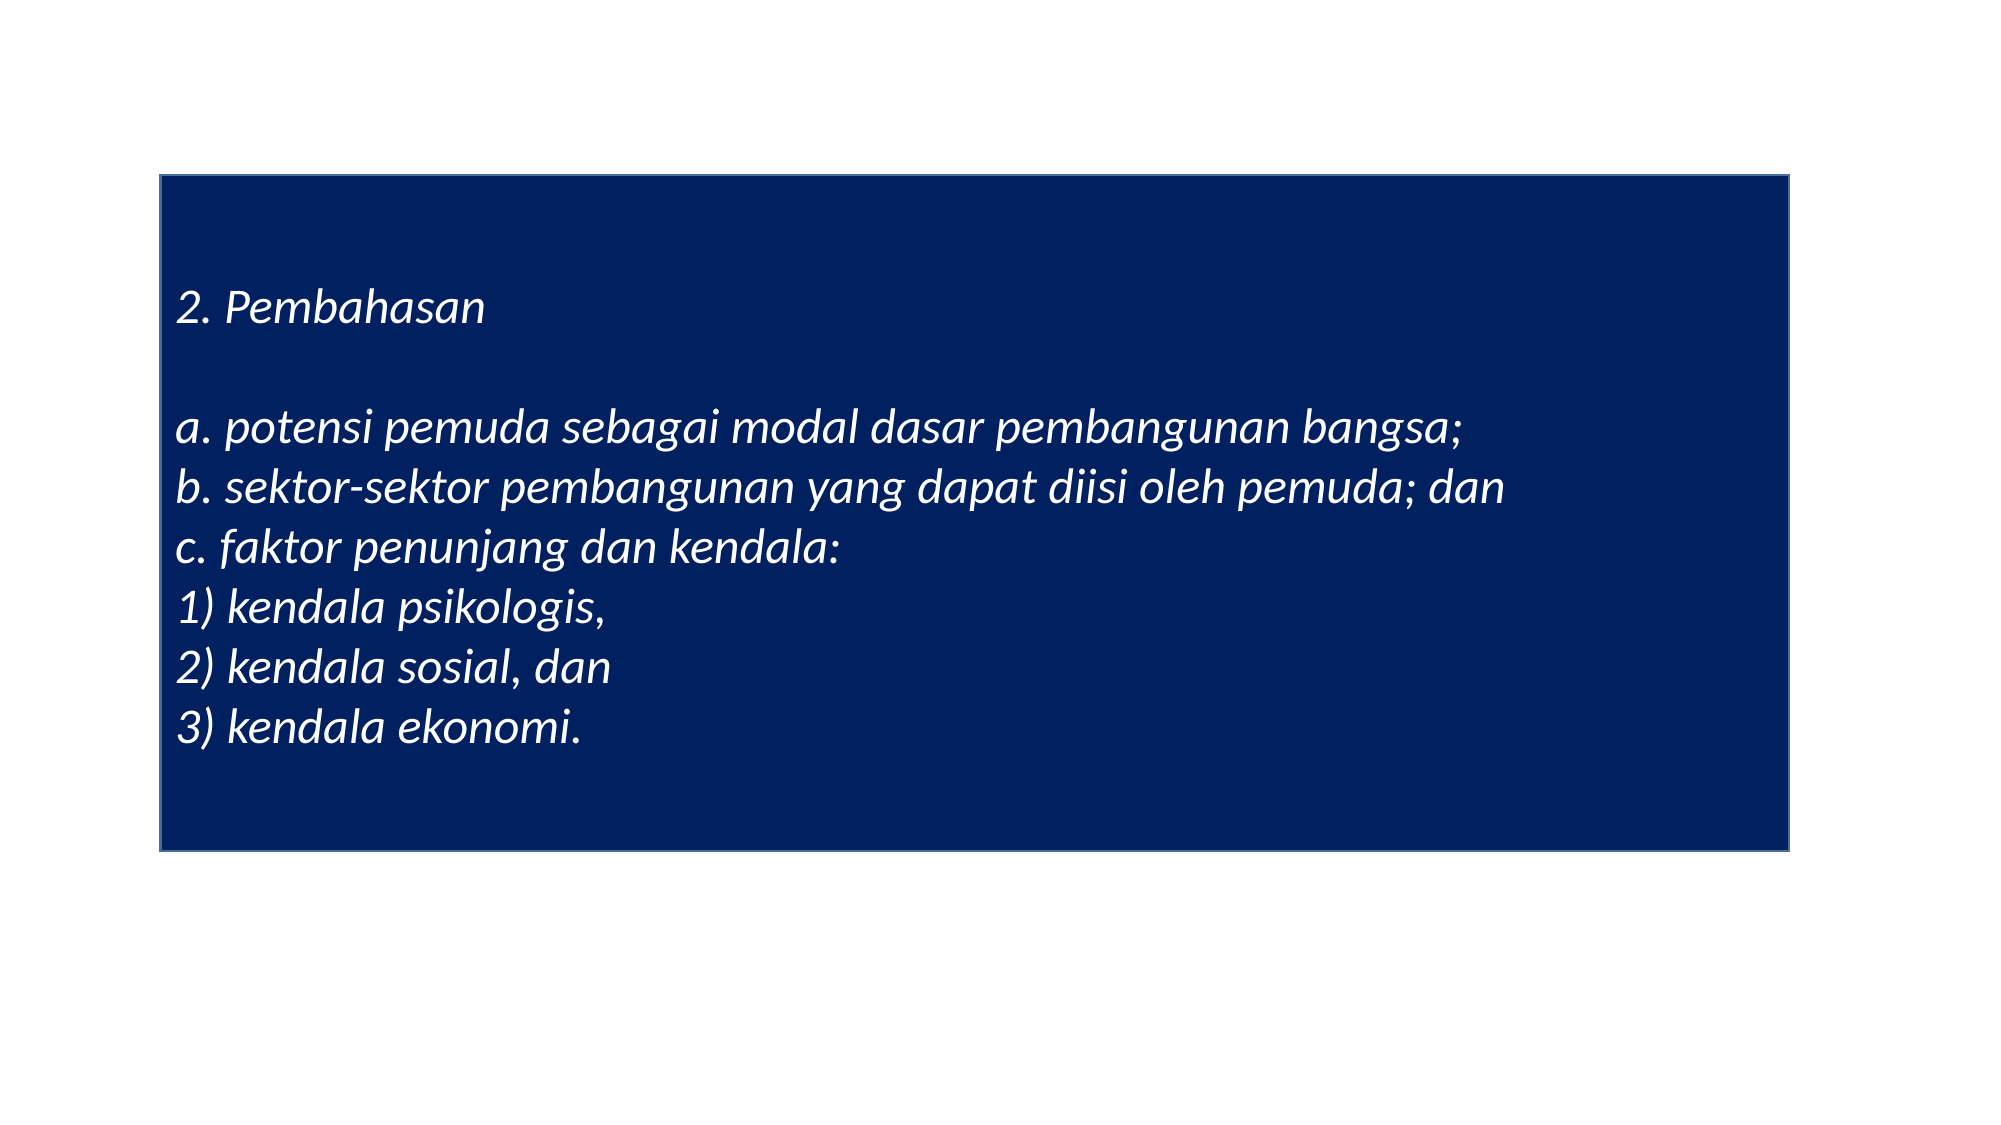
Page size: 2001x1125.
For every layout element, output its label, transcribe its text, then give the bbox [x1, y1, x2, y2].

text_box 2. Pembahasan a. potensi pemuda sebagai modal dasar pembangunan bangsa; b. sektor-sektor pembangunan yang dapat diisi oleh pemuda; dan c. faktor penunjang dan kendala: 1) kendala psikologis, 2) kendala sosial, dan 3) kendala ekonomi. [159, 174, 1790, 852]
